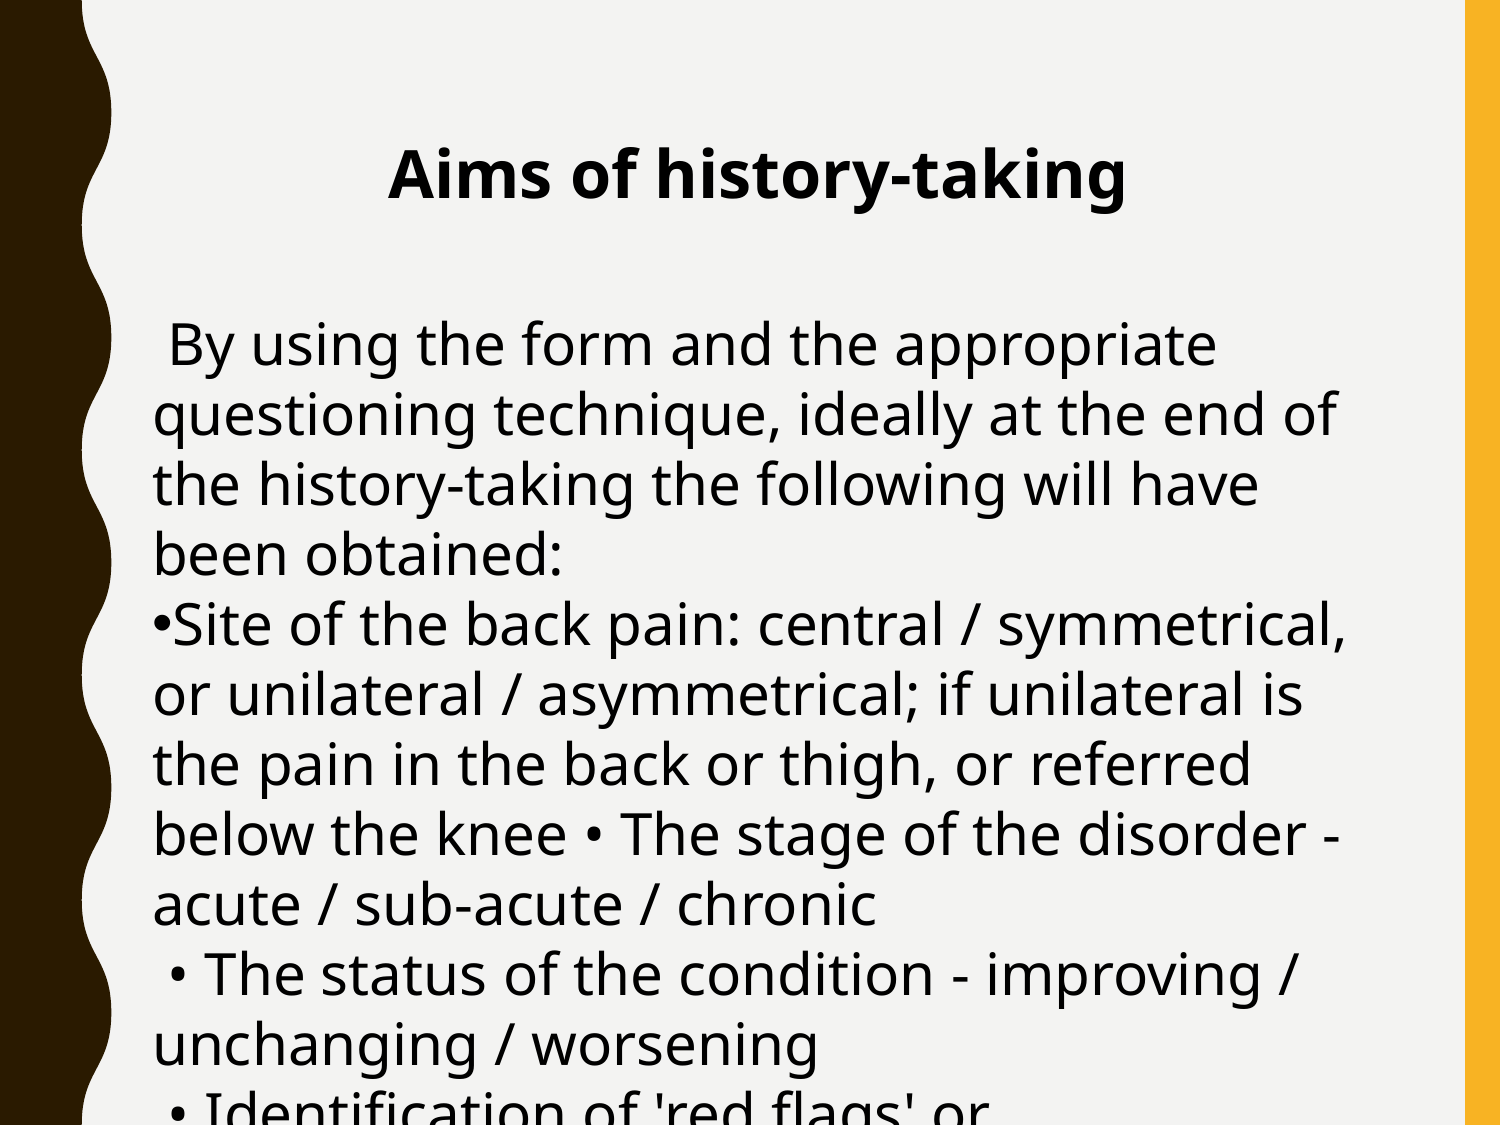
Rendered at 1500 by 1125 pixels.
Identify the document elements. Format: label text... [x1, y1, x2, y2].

text_box By using the form and the appropriate questioning technique, ideally at the end of the history-taking the following will have been obtained: Site of the back pain: central / symmetrical, or unilateral / asymmetrical; if unilateral is the pain in the back or thigh, or referred below the knee • The stage of the disorder - acute / sub-acute / chronic • The status of the condition - improving / unchanging / worsening • Identification of 'red flags' or contraindications [137, 299, 1413, 1125]
text_box Aims of history-taking [373, 124, 1161, 220]
